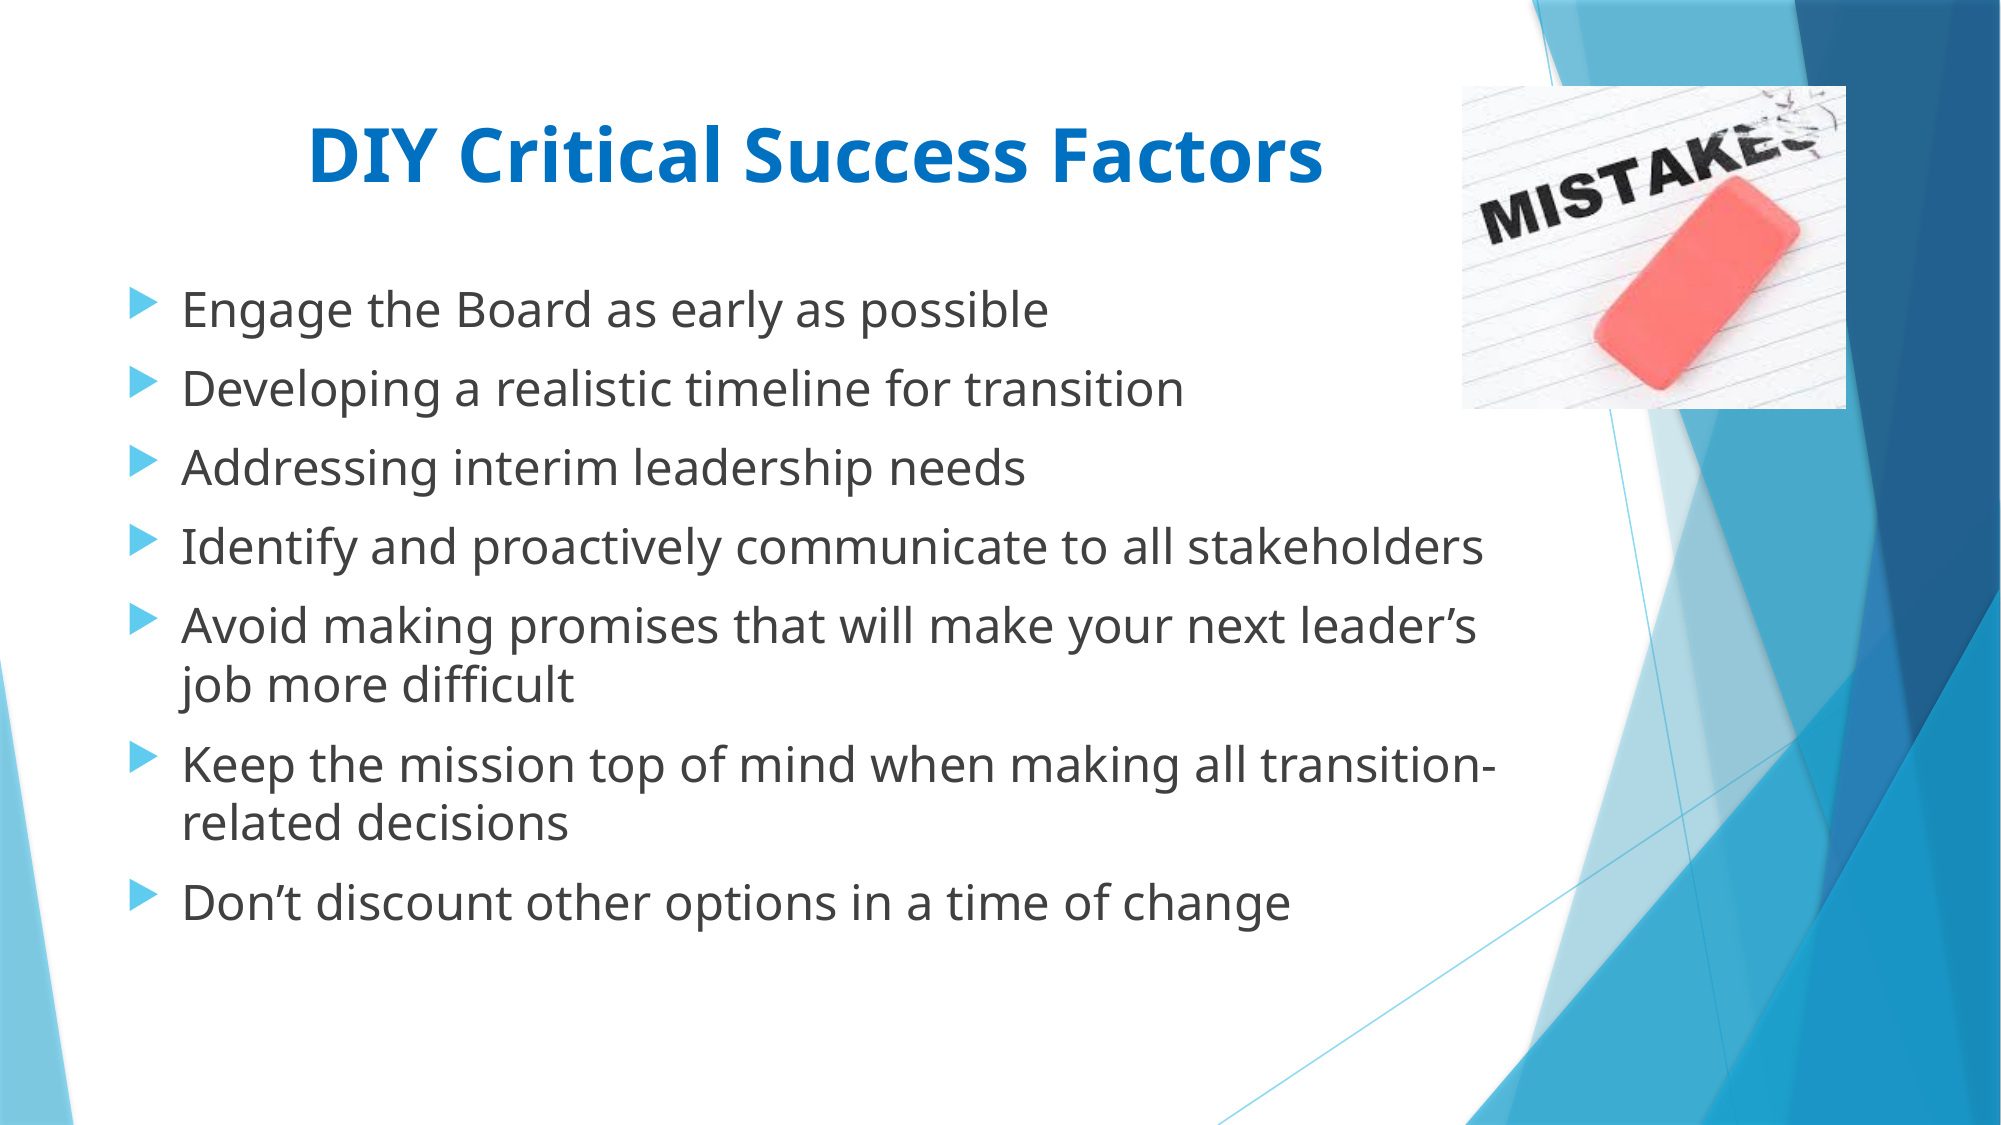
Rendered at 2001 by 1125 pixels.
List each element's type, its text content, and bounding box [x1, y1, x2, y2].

picture [1461, 85, 1846, 409]
list Engage the Board as early as possible Developing a realistic timeline for transition Addressing interim leadership needs Identify and proactively communicate to all stakeholders Avoid making promises that will make your next leader’s job more difficult Keep the mission top of mind when making all transition-related decisions Don’t discount other options in a time of change [111, 270, 1522, 991]
title DIY Critical Success Factors [111, 99, 1457, 224]
